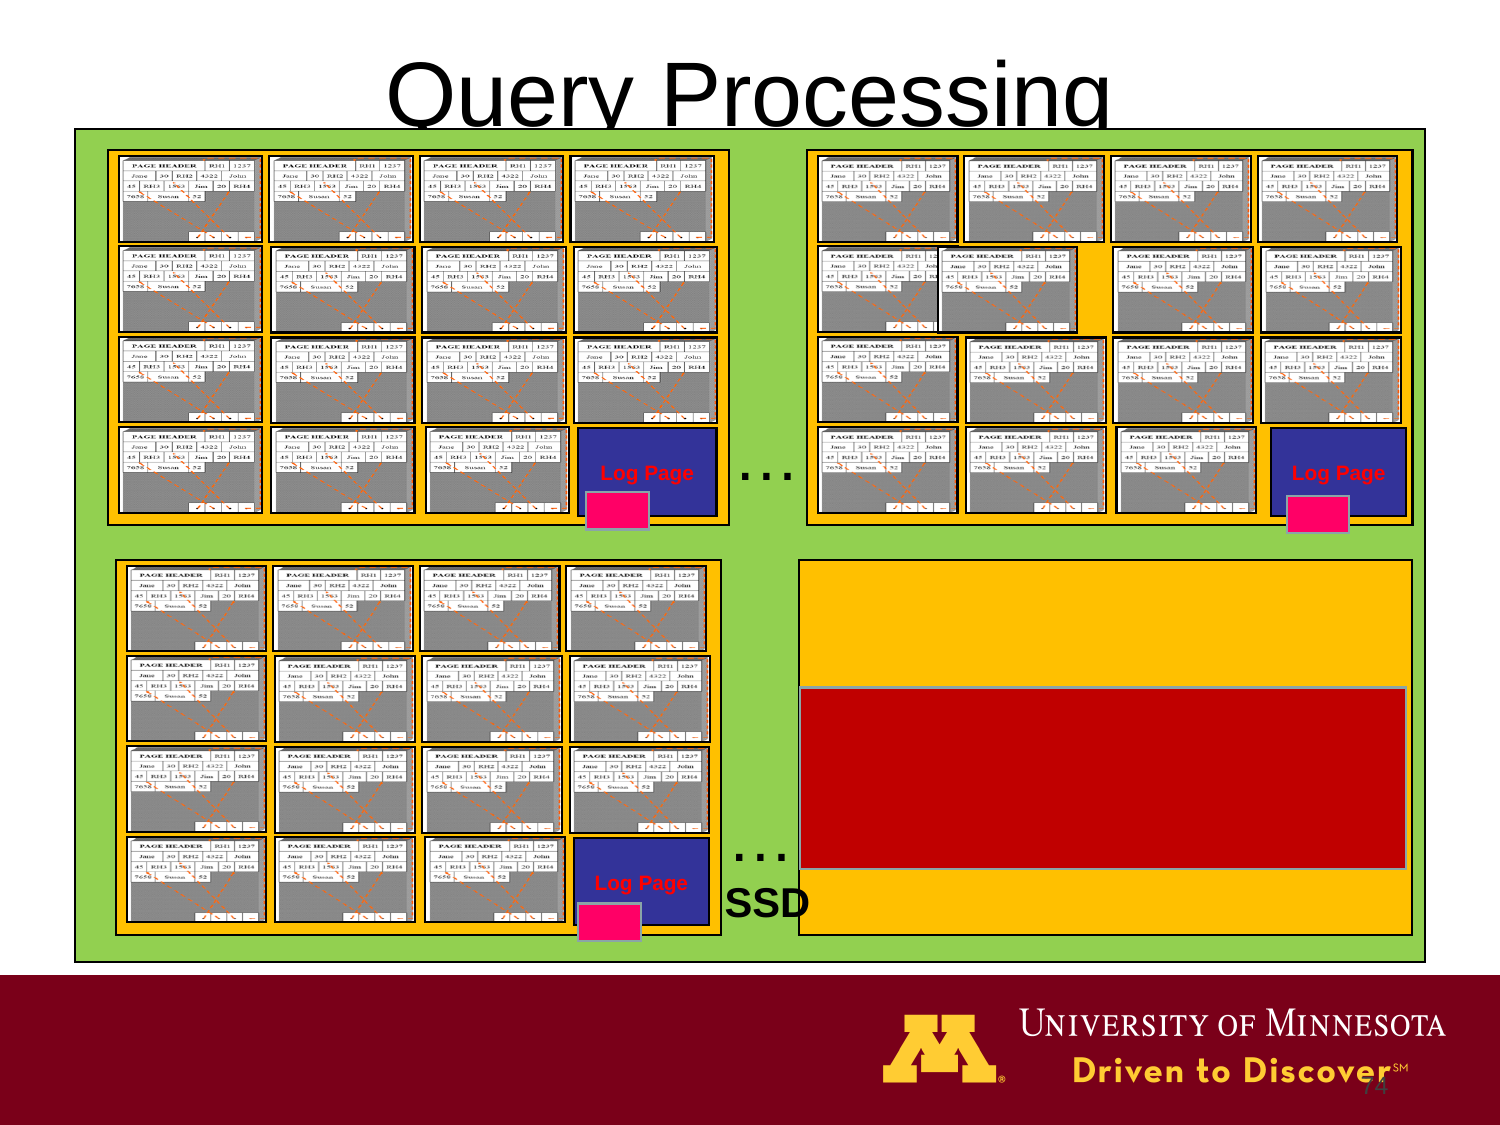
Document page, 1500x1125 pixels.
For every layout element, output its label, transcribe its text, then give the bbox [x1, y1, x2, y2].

picture [0, 975, 1500, 1125]
footer [433, 1062, 1337, 1108]
slide_number 74 [1345, 1062, 1467, 1108]
title Query Processing [112, 50, 1388, 128]
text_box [74, 129, 1425, 963]
